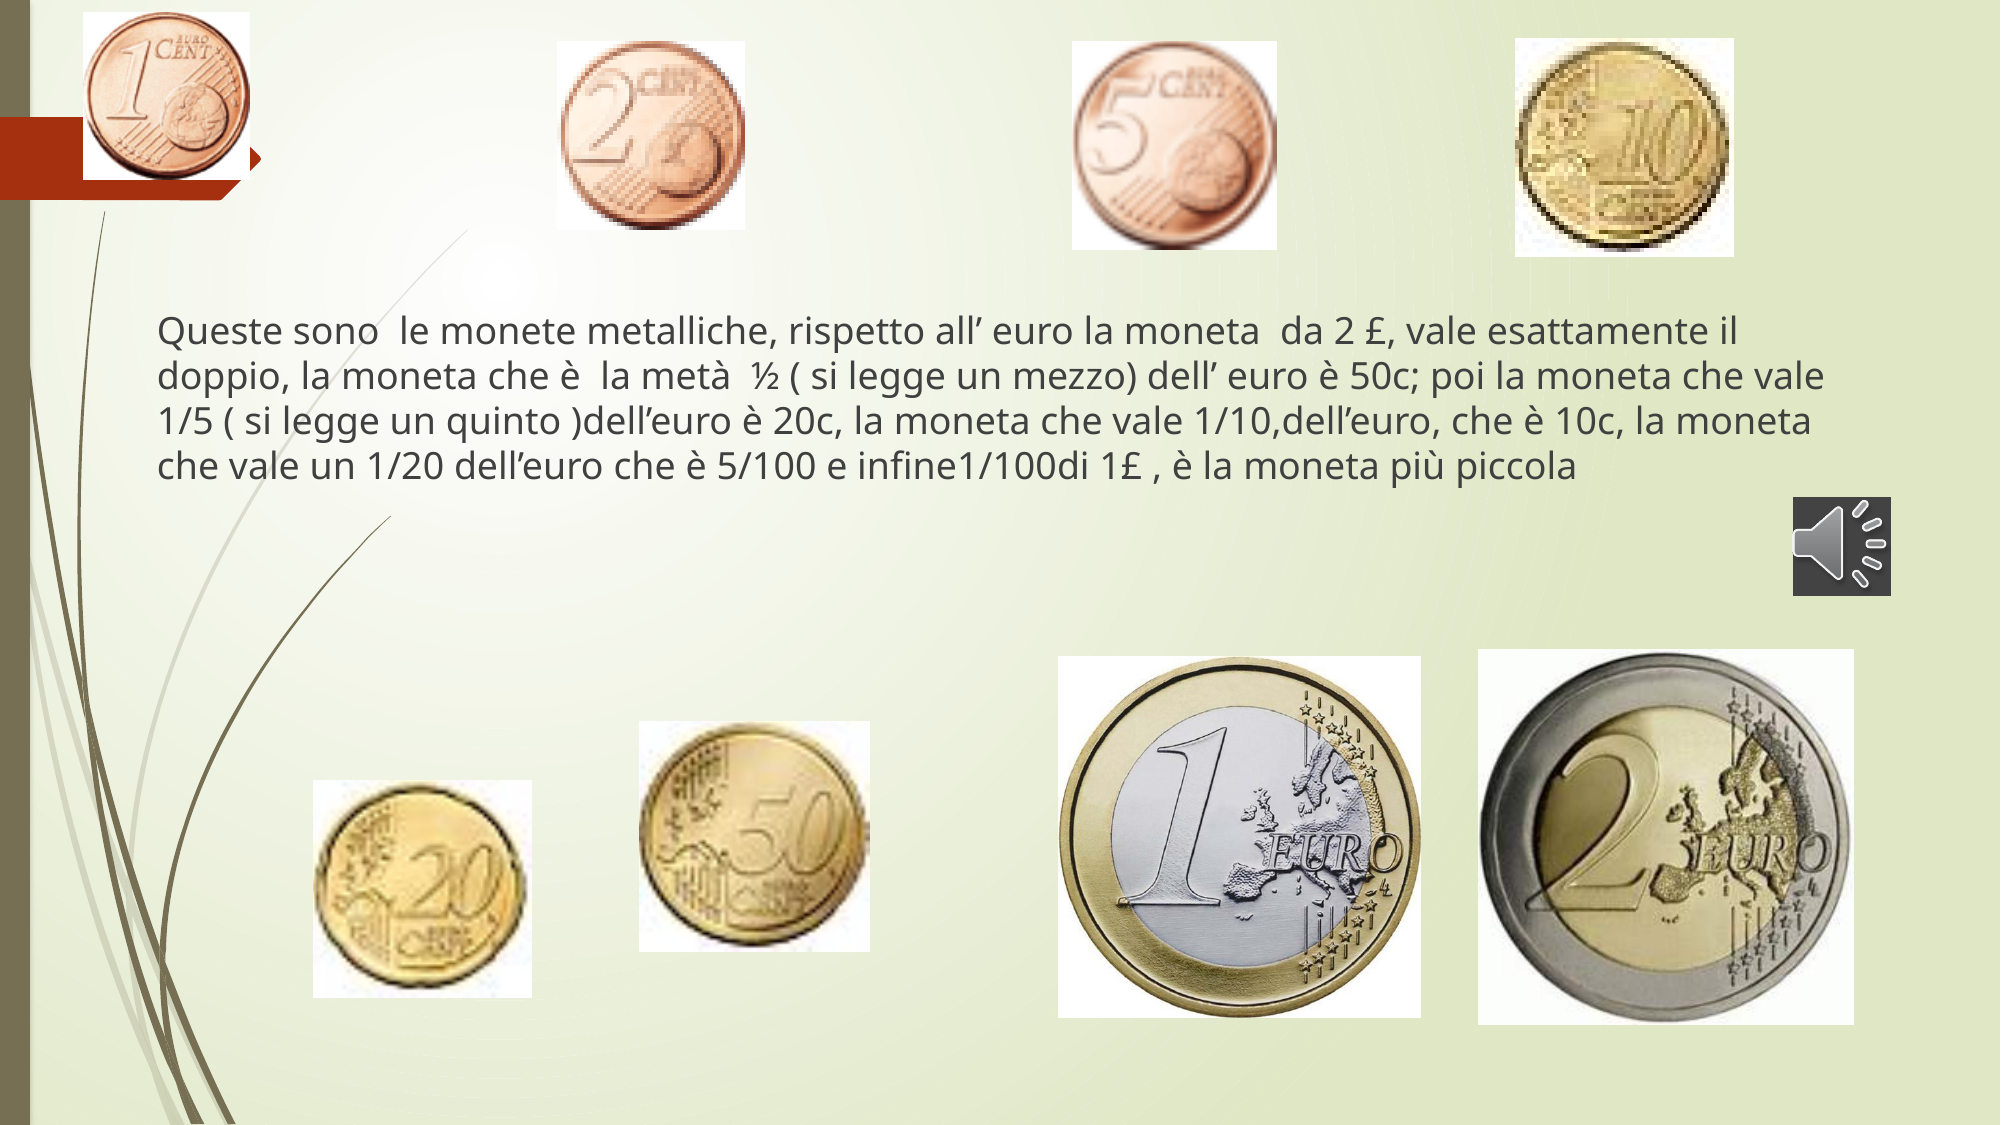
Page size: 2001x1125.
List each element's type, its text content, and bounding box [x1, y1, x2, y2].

picture [557, 41, 746, 230]
list Queste sono le monete metalliche, rispetto all’ euro la moneta da 2 £, vale esattamente il doppio, la moneta che è la metà ½ ( si legge un mezzo) dell’ euro è 50c; poi la moneta che vale 1/5 ( si legge un quinto )dell’euro è 20c, la moneta che vale 1/10,dell’euro, che è 10c, la moneta che vale un 1/20 dell’euro che è 5/100 e infine1/100di 1£ , è la moneta più piccola [141, 299, 1867, 1014]
picture [1791, 496, 1893, 597]
title [83, 219, 1809, 437]
picture [1071, 40, 1277, 250]
picture [639, 721, 870, 952]
picture [1478, 648, 1855, 1025]
picture [83, 11, 250, 180]
picture [1058, 655, 1421, 1018]
picture [1515, 38, 1734, 257]
picture [313, 779, 532, 999]
